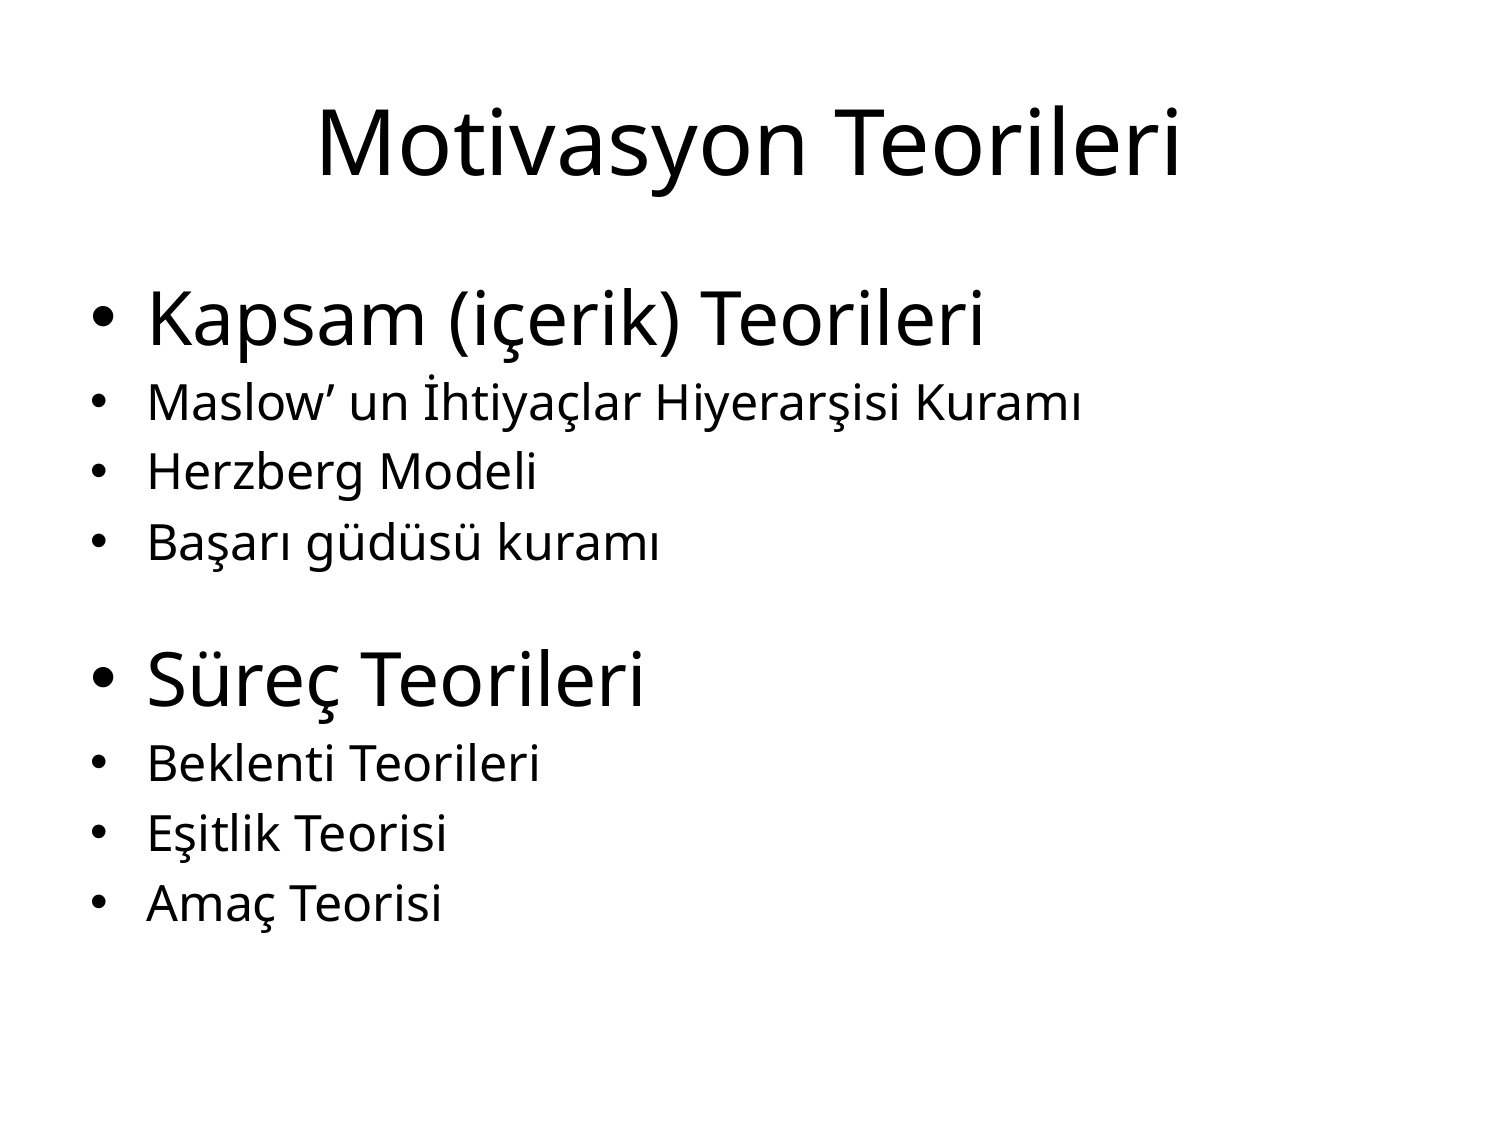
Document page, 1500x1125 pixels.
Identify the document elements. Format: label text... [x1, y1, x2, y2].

list Kapsam (içerik) Teorileri Maslow’ un İhtiyaçlar Hiyerarşisi Kuramı Herzberg Modeli Başarı güdüsü kuramı Süreç Teorileri Beklenti Teorileri Eşitlik Teorisi Amaç Teorisi [75, 262, 1425, 1125]
title Motivasyon Teorileri [75, 45, 1425, 233]
